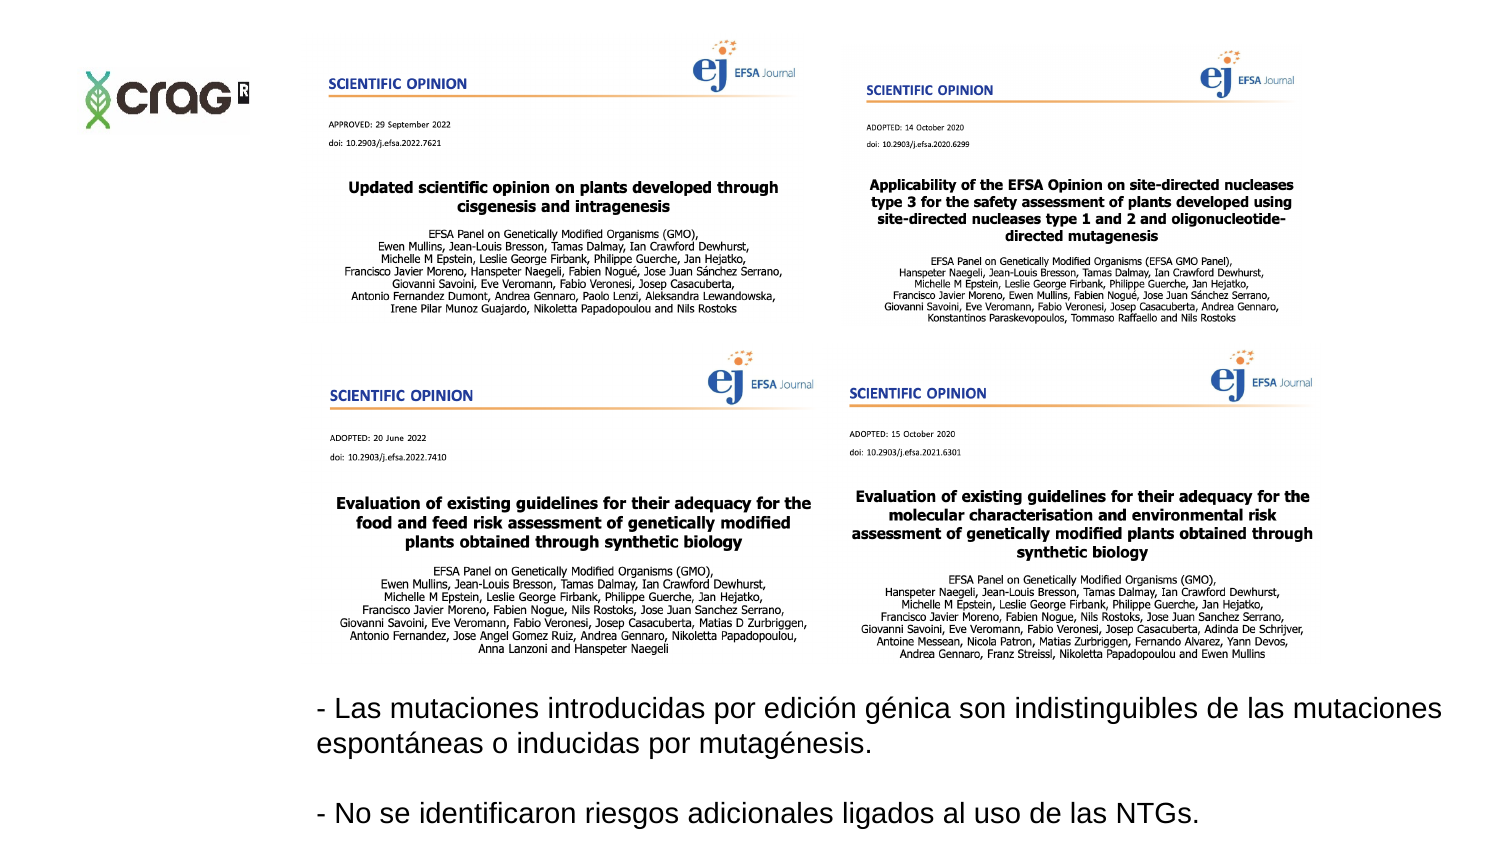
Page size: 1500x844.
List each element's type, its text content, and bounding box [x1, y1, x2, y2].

picture [77, 67, 250, 135]
picture [301, 343, 1322, 664]
text_box - Las mutaciones introducidas por edición génica son indistinguibles de las mutaciones espontáneas o inducidas por mutagénesis. - No se identificaron riesgos adicionales ligados al uso de las NTGs. [301, 681, 1500, 837]
picture [841, 43, 1302, 327]
picture [301, 33, 804, 323]
